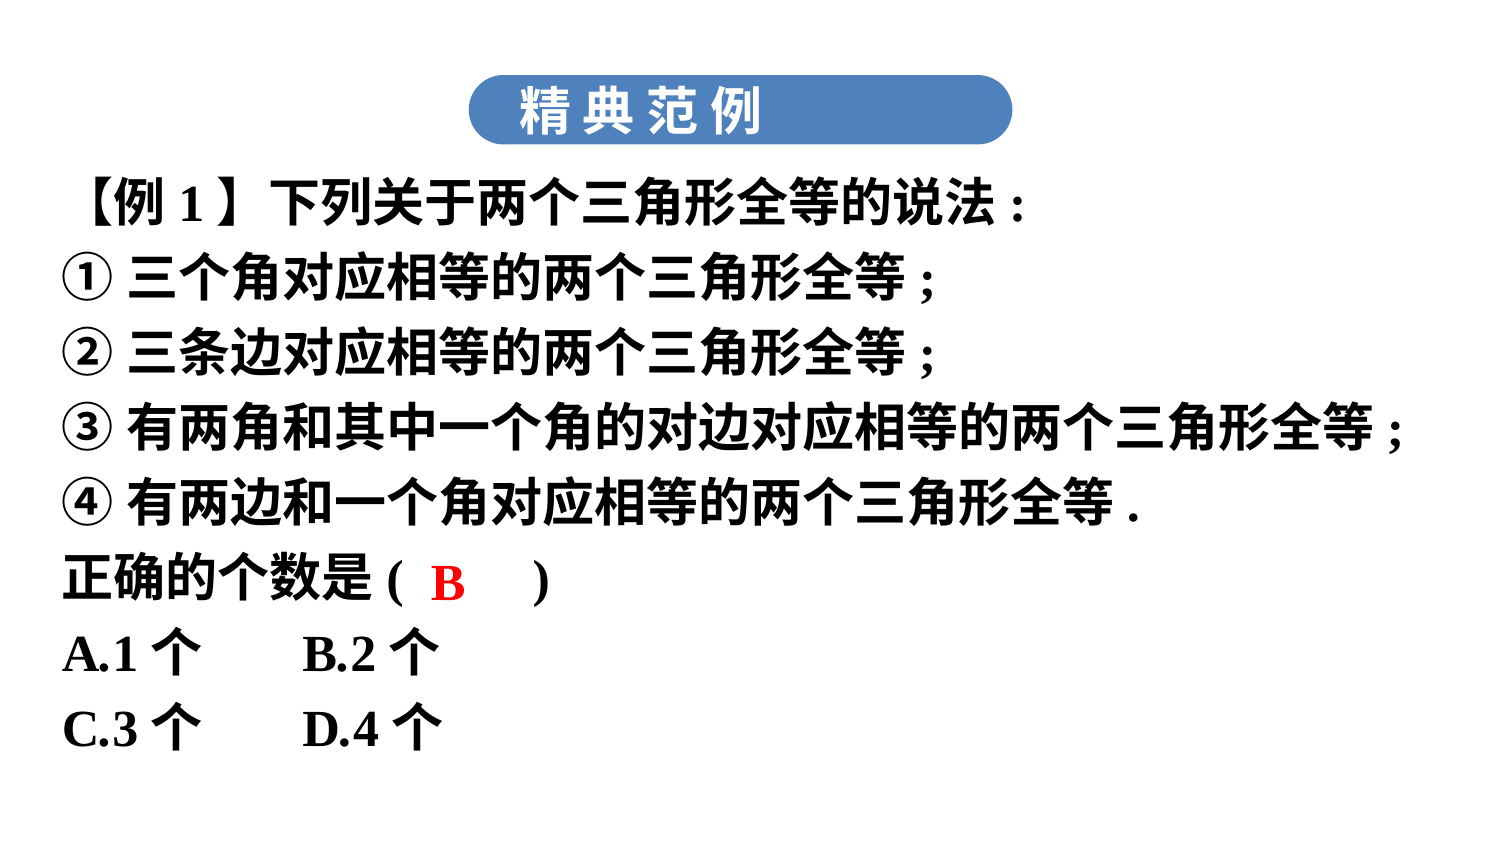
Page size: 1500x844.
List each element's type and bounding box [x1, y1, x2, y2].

text_box [46, 74, 1455, 773]
